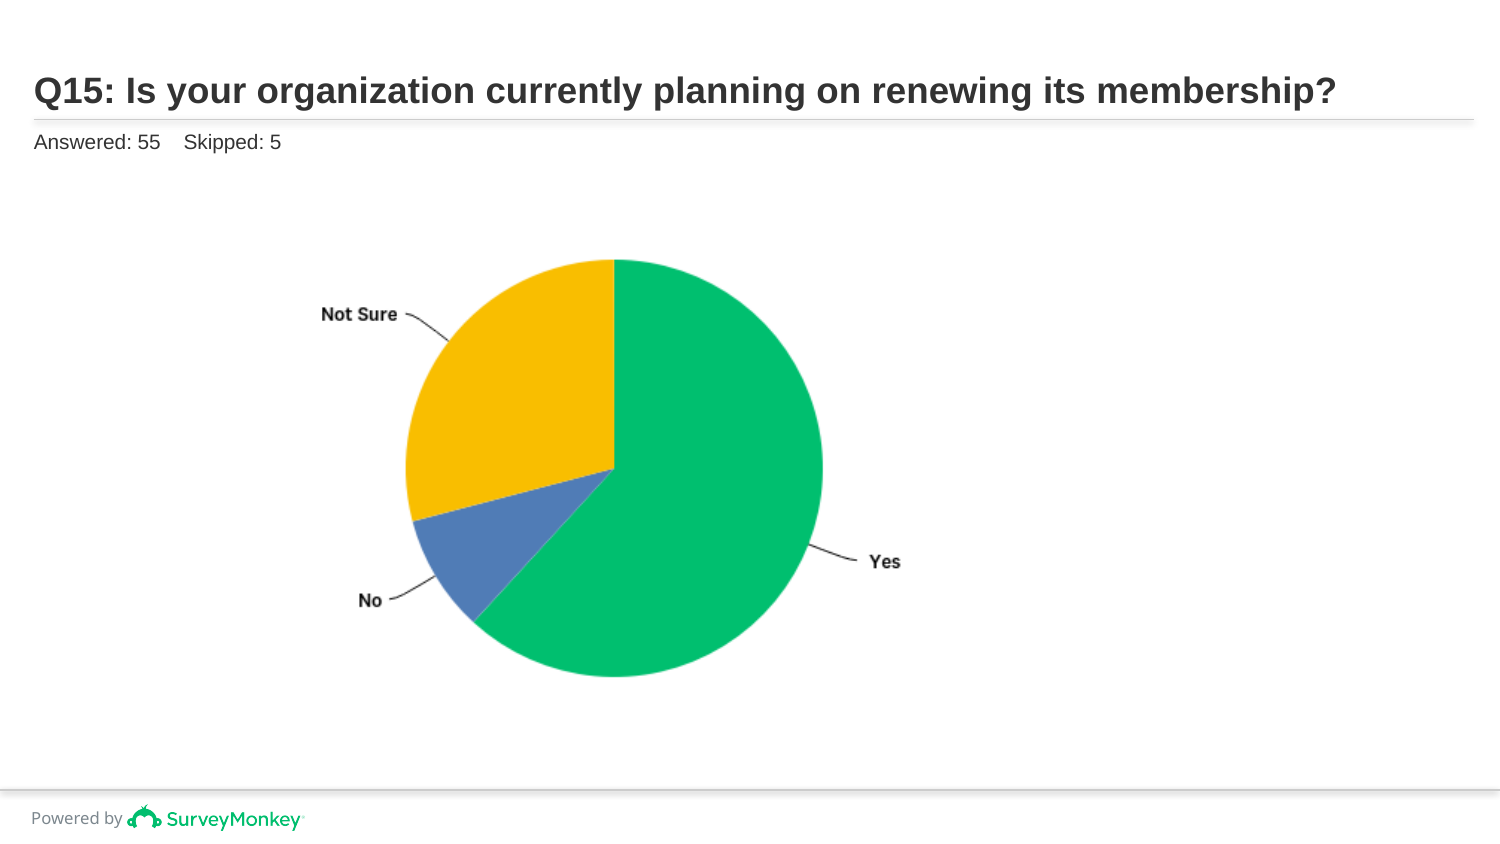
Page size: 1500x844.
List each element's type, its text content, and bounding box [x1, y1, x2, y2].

picture [116, 793, 316, 842]
list Answered: 55 Skipped: 5 [18, 120, 894, 162]
title Q15: Is your organization currently planning on renewing its membership? [18, 54, 1369, 119]
picture [171, 245, 1057, 723]
